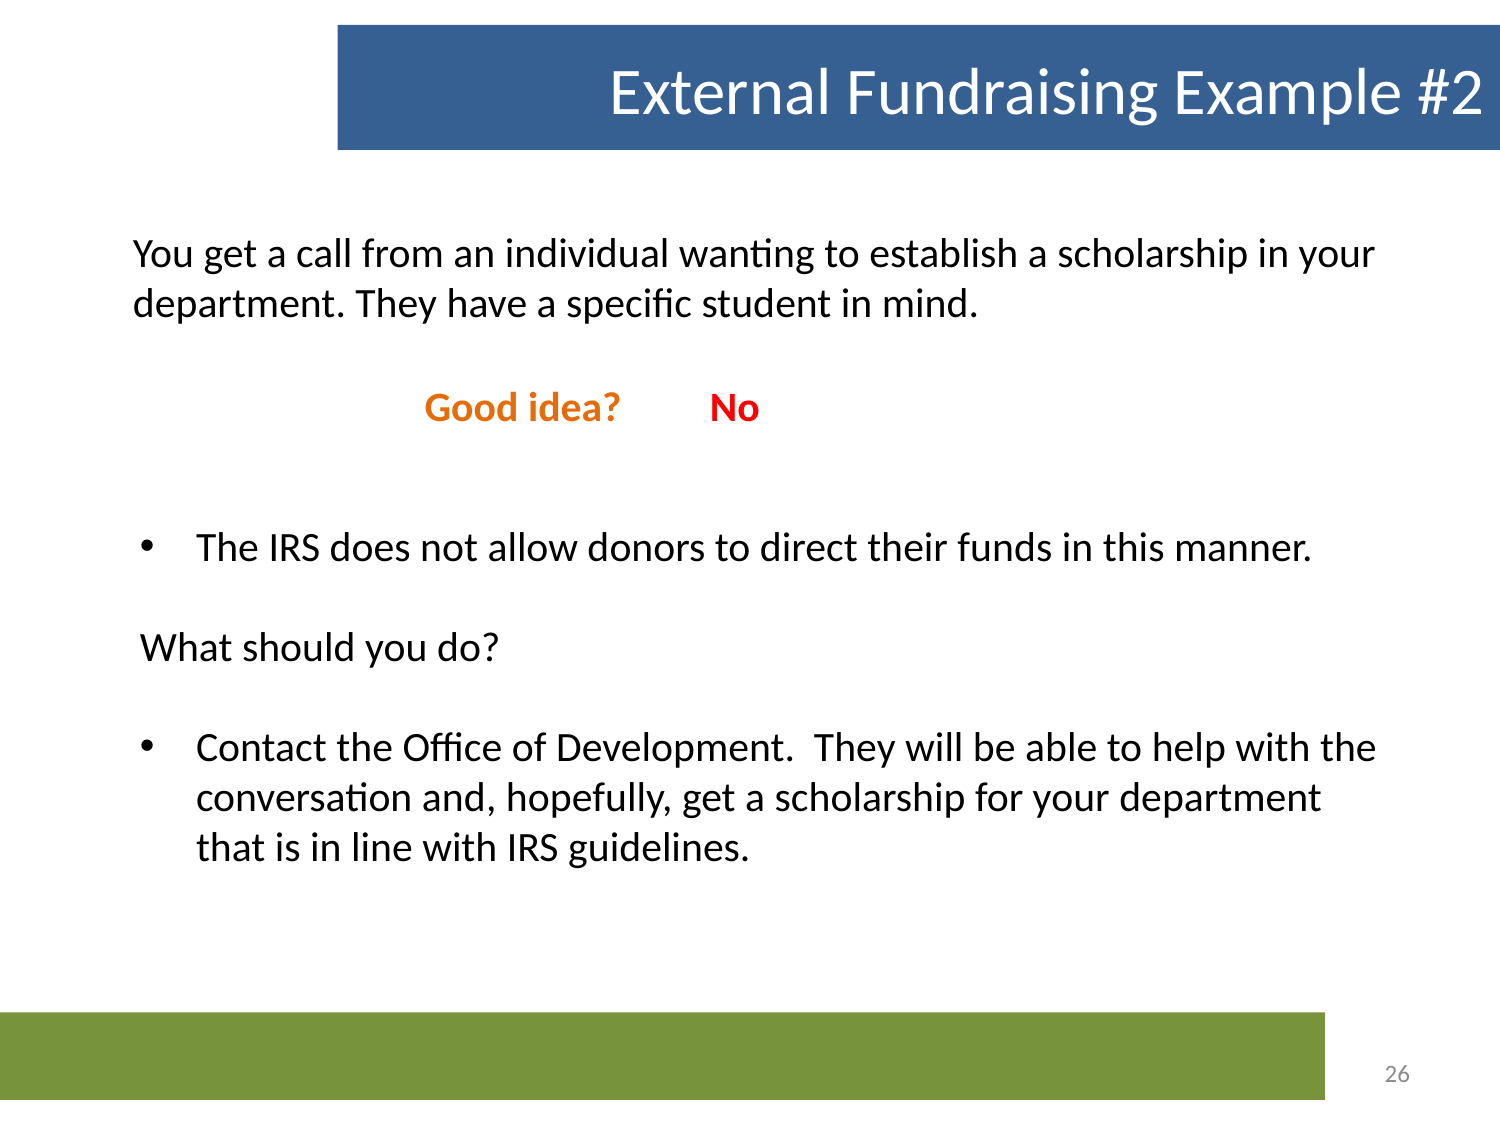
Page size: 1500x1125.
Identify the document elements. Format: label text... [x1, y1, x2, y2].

text_box External Fundraising Example #2 [335, 23, 1500, 152]
text_box You get a call from an individual wanting to establish a scholarship in your department. They have a specific student in mind. [118, 218, 1441, 384]
text_box The IRS does not allow donors to direct their funds in this manner. What should you do? Contact the Office of Development. They will be able to help with the conversation and, hopefully, get a scholarship for your department that is in line with IRS guidelines. [124, 512, 1413, 878]
text_box [0, 1010, 1327, 1102]
text_box Good idea? [409, 371, 637, 437]
slide_number 26 [1074, 1042, 1425, 1103]
text_box No [694, 372, 775, 438]
